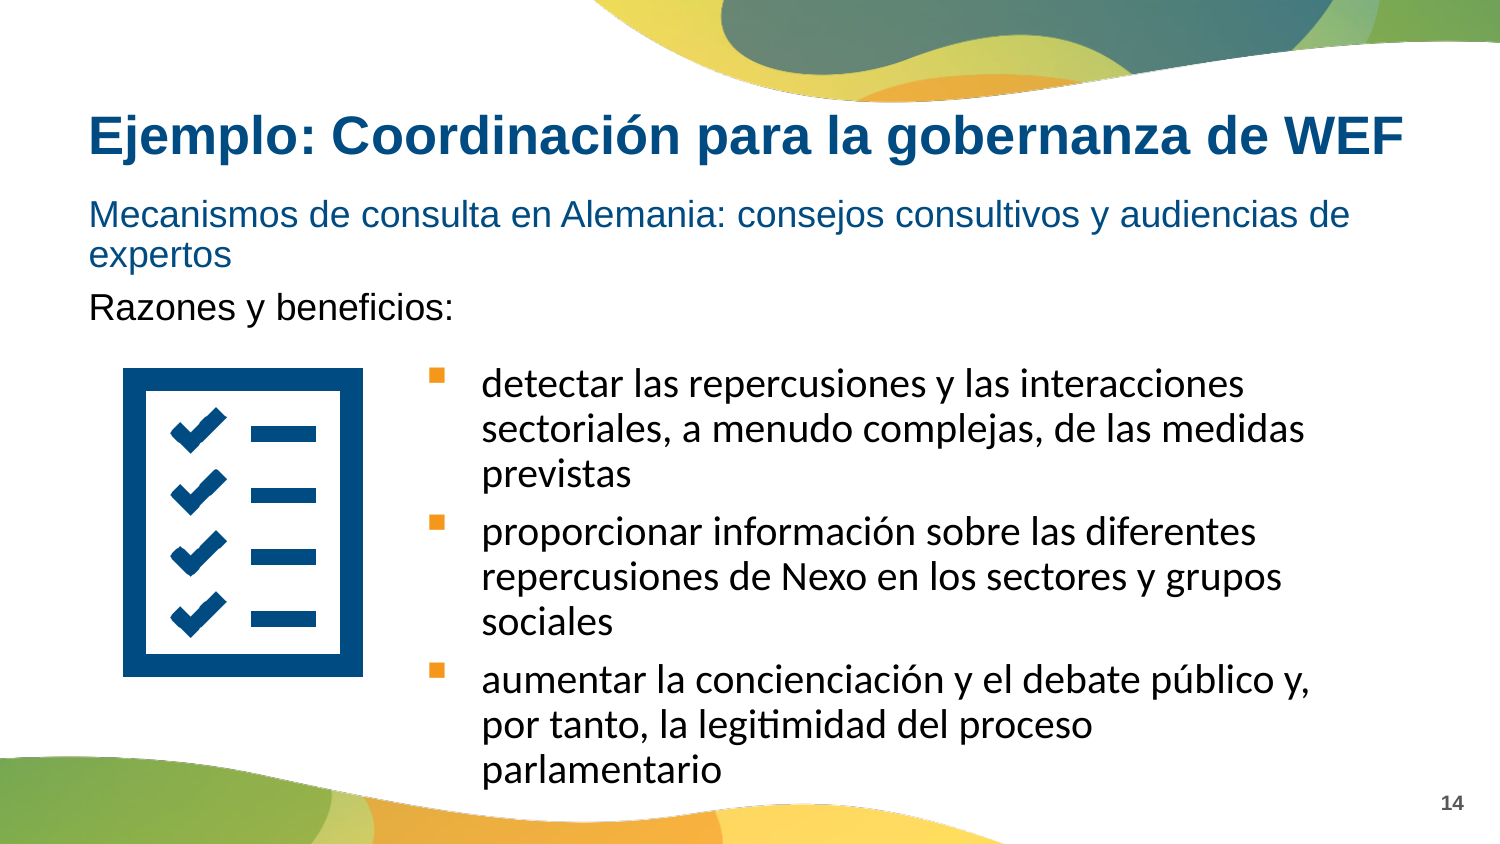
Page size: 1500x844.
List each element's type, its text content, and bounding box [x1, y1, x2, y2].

picture [1356, 724, 1500, 844]
title Ejemplo: Coordinación para la gobernanza de WEF [73, 92, 1479, 182]
list detectar las repercusiones y las interacciones sectoriales, a menudo complejas, de las medidas previstas proporcionar información sobre las diferentes repercusiones de Nexo en los sectores y grupos sociales aumentar la concienciación y el debate público y, por tanto, la legitimidad del proceso parlamentario [365, 291, 1356, 844]
picture [0, 724, 365, 844]
picture [57, 337, 428, 707]
slide_number 14 [1141, 780, 1479, 826]
picture [0, 0, 1500, 120]
list Mecanismos de consulta en Alemania: consejos consultivos y audiencias de expertos Razones y beneficios: [73, 194, 1480, 240]
